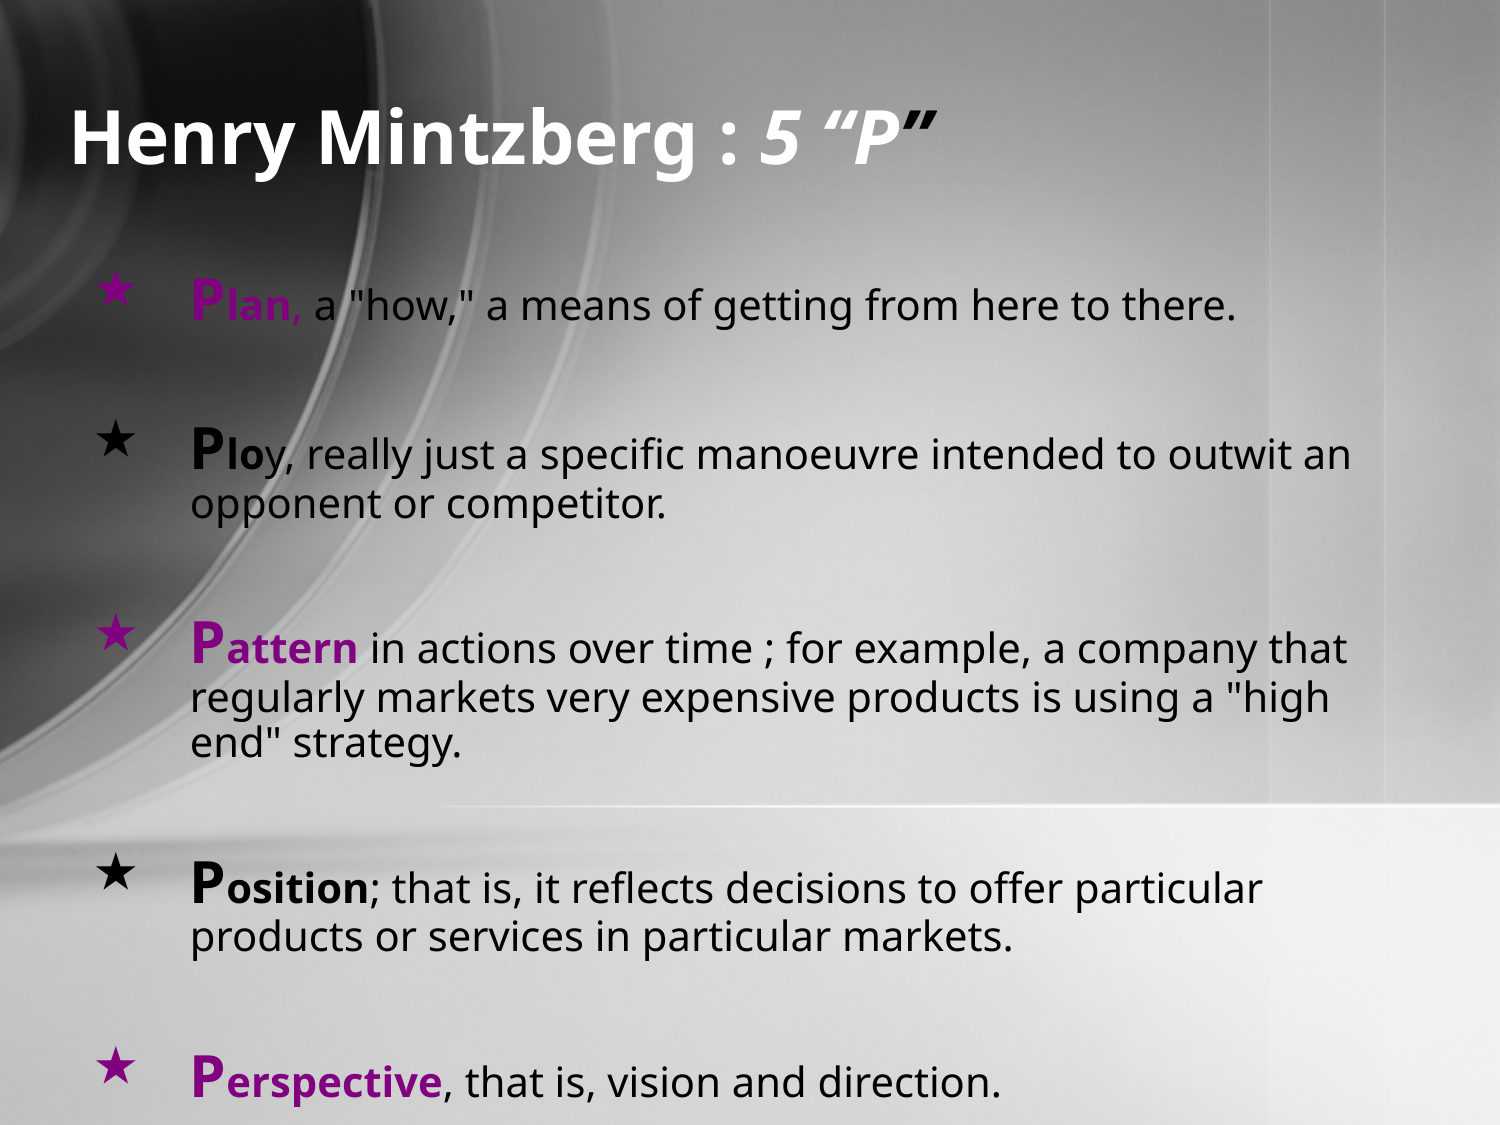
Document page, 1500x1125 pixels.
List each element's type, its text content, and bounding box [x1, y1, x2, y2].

list Plan, a "how," a means of getting from here to there. Ploy, really just a specific manoeuvre intended to outwit an opponent or competitor. Pattern in actions over time ; for example, a company that regularly markets very expensive products is using a "high end" strategy. Position; that is, it reflects decisions to offer particular products or services in particular markets. Perspective, that is, vision and direction. [75, 262, 1425, 1005]
title Henry Mintzberg : 5 “P” [53, 0, 1404, 188]
picture [0, 0, 1500, 1125]
